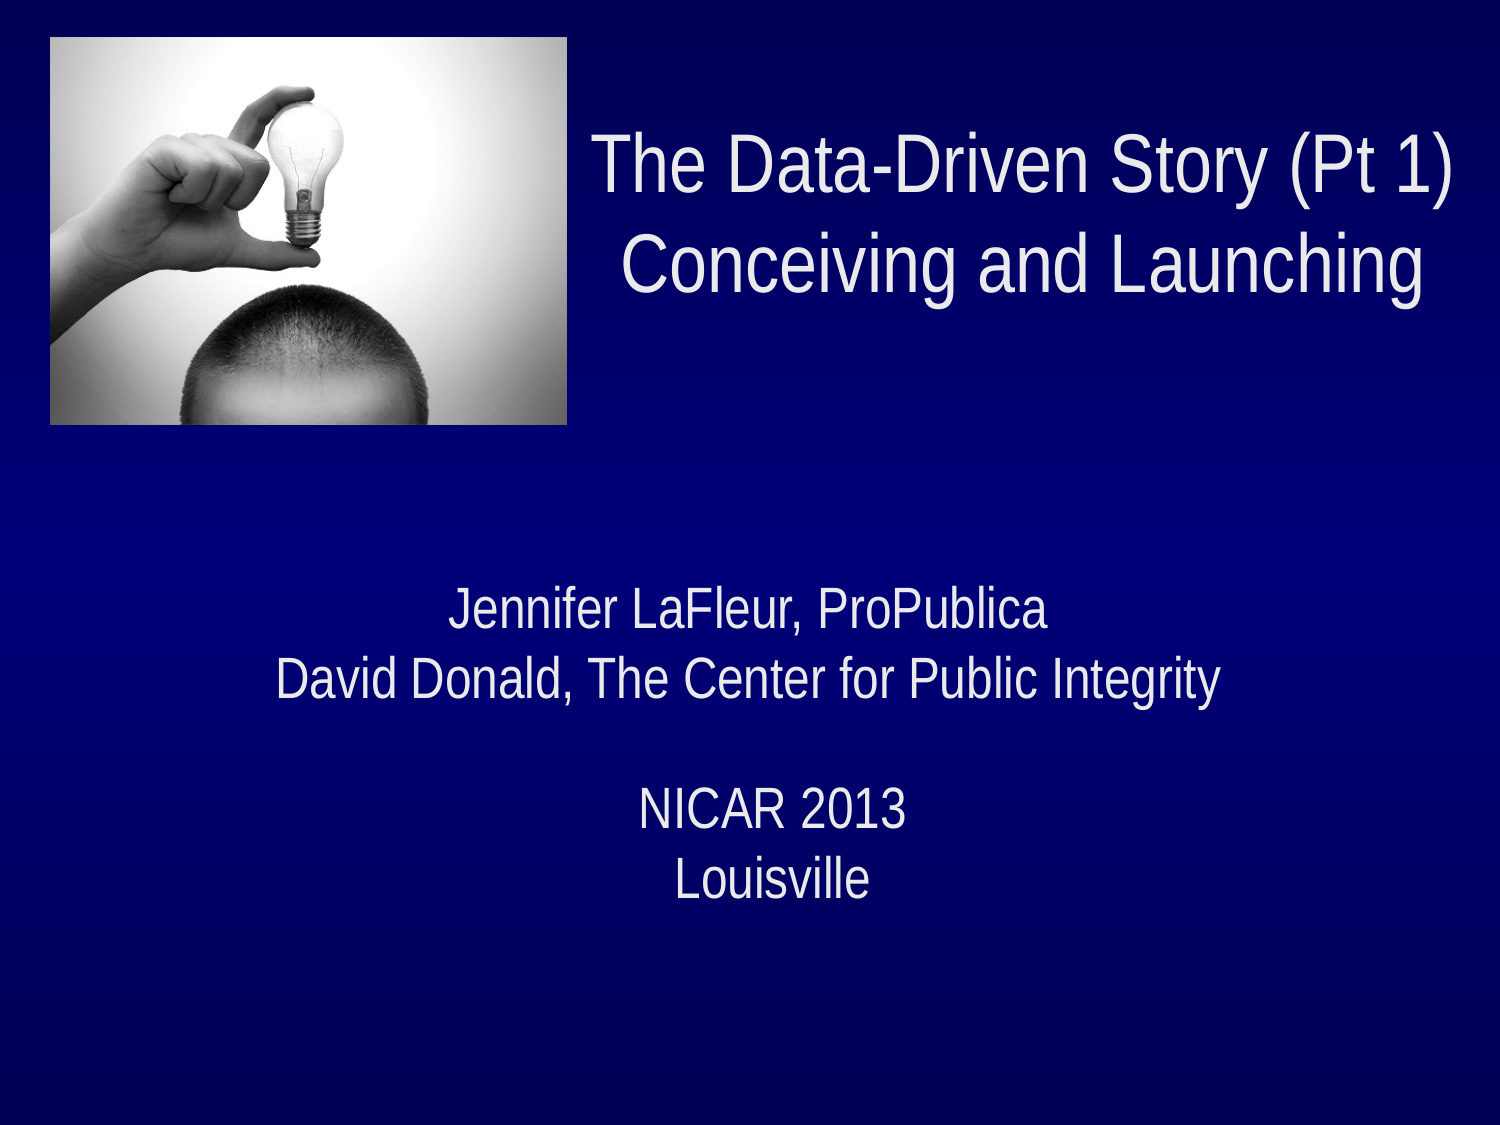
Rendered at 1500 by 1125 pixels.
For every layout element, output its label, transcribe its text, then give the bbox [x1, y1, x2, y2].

text_box NICAR 2013 Louisville [197, 762, 1348, 918]
picture [49, 37, 568, 426]
text_box The Data-Driven Story (Pt 1) Conceiving and Launching [572, 102, 1480, 397]
text_box Jennifer LaFleur, ProPublica David Donald, The Center for Public Integrity [173, 562, 1324, 718]
